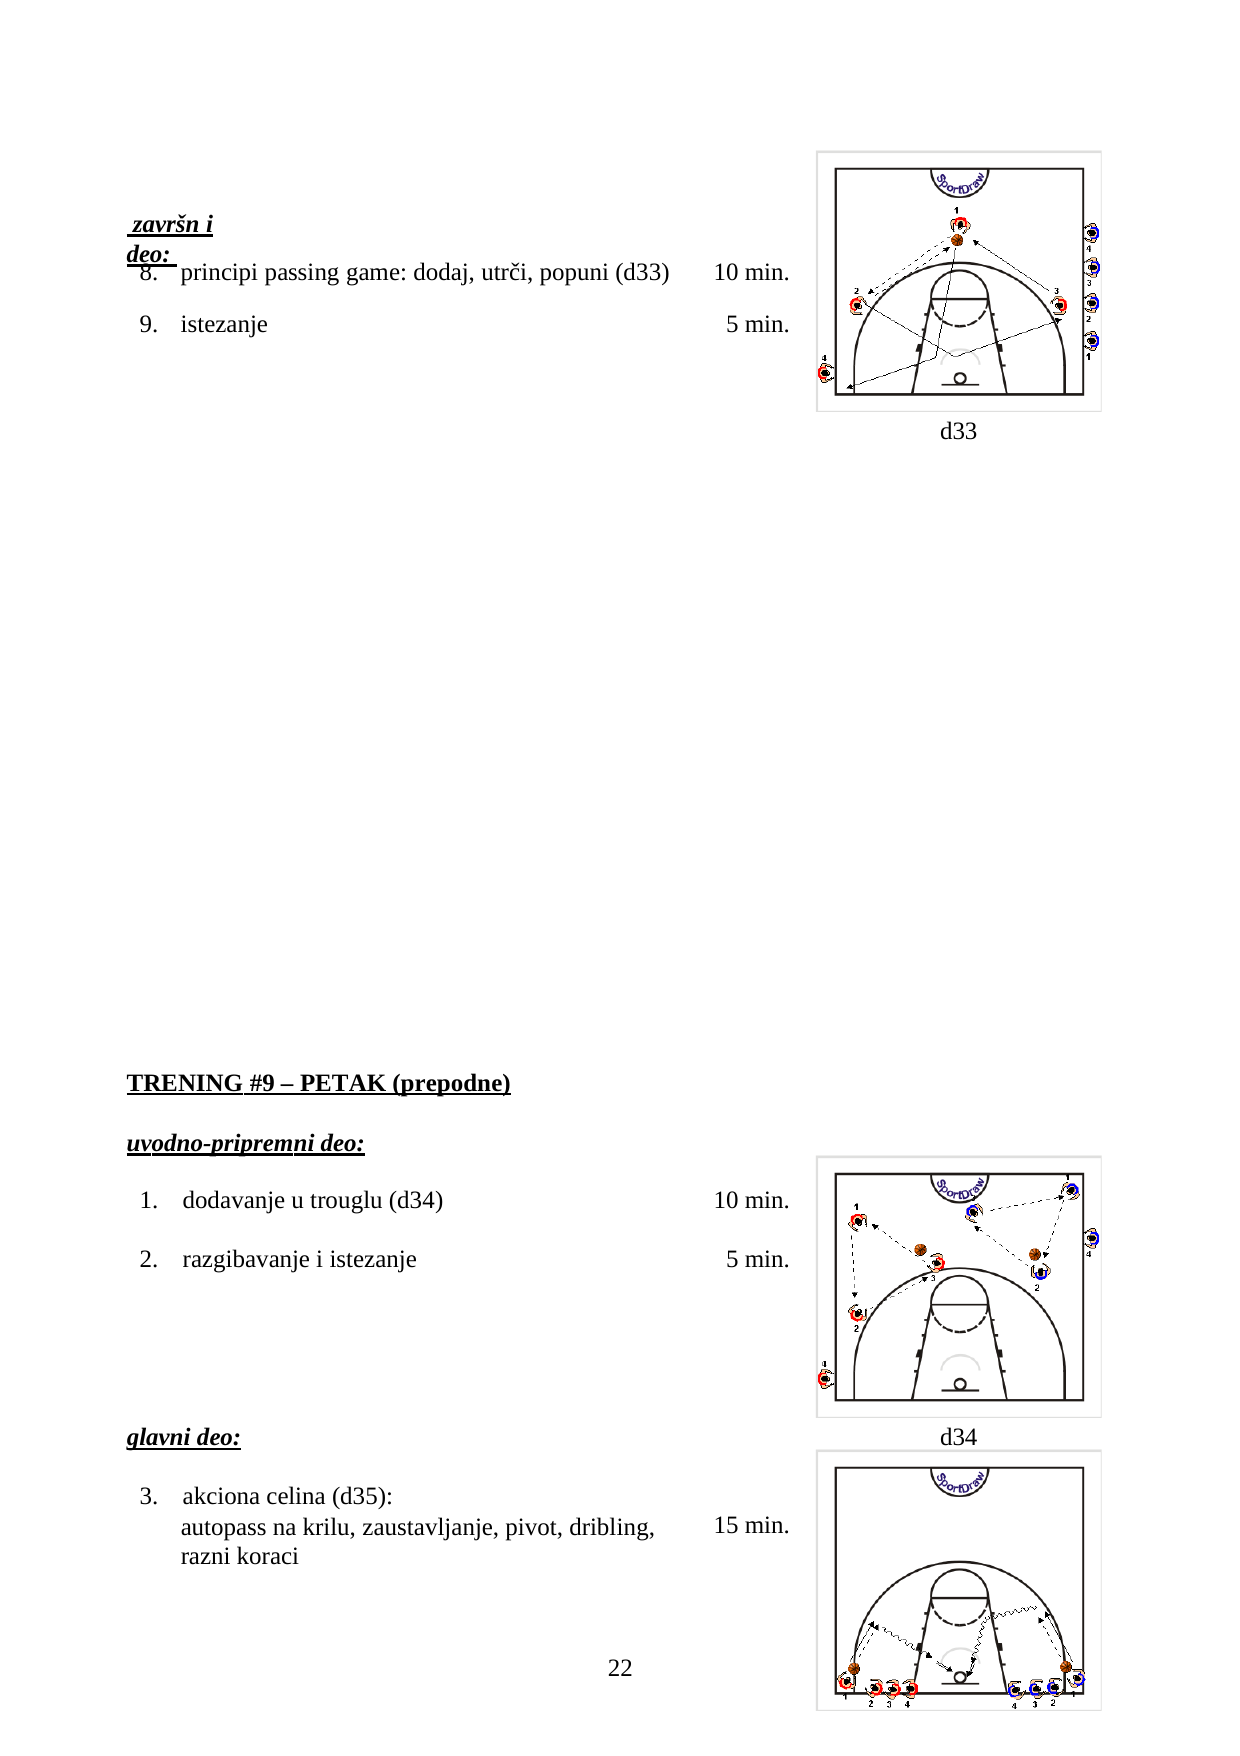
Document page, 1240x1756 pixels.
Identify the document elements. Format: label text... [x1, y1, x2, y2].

text_box glavni deo: [124, 1420, 244, 1451]
table_header 8. [134, 258, 170, 311]
text_box 2. razgibavanje i istezanje [137, 1242, 418, 1273]
text_box [815, 1155, 1102, 1418]
text_box d34 [938, 1420, 980, 1449]
text_box TRENING #9 – PETAK (prepodne) uvodno-pripremni deo: [124, 1066, 513, 1157]
text_box 15 min. [711, 1509, 793, 1539]
text_box 1. dodavanje u trouglu (d34) [137, 1183, 444, 1244]
slide_number 10 [597, 1651, 644, 1756]
table_cell istezanje [170, 311, 692, 363]
text_box završn i deo: [124, 207, 260, 268]
text_box 10 min. [711, 1183, 793, 1214]
text_box 3. akciona celina (d35): autopass na krilu, zaustavljanje, pivot, dribling, razni koraci [137, 1479, 657, 1570]
text_box [815, 150, 1102, 412]
text_box 5 min. [724, 1242, 793, 1273]
table_header principi passing game: dodaj, utrči, popuni (d33) [170, 258, 692, 311]
table_cell 9. [134, 311, 170, 363]
text_box [815, 1449, 1102, 1711]
text_box d33 [938, 414, 980, 445]
table_cell 5 min. [692, 311, 796, 363]
table_header 10 min. [692, 258, 796, 311]
